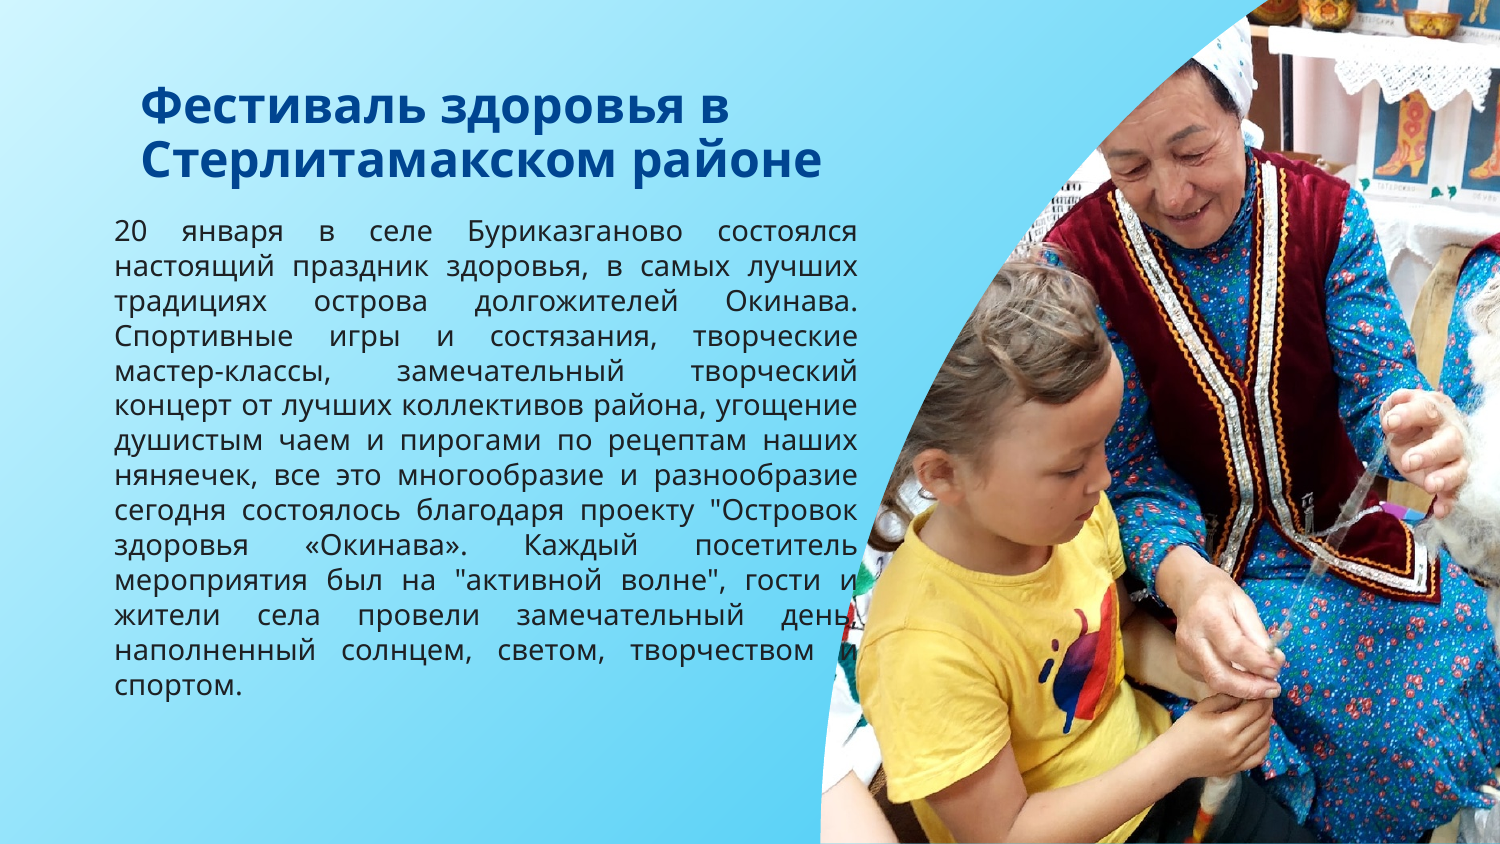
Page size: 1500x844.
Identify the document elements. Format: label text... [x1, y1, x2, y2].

list 20 января в селе Буриказганово состоялся настоящий праздник здоровья, в самых лучших традициях острова долгожителей Окинава. Спортивные игры и состязания, творческие мастер-классы, замечательный творческий концерт от лучших коллективов района, угощение душистым чаем и пирогами по рецептам наших няняечек, все это многообразие и разнообразие сегодня состоялось благодаря проекту "Островок здоровья «Окинава». Каждый посетитель мероприятия был на "активной волне", гости и жители села провели замечательный день, наполненный солнцем, светом, творчеством и спортом. [114, 211, 815, 538]
title Фестиваль здоровья в Стерлитамакском районе [140, 80, 815, 146]
picture [820, 0, 1500, 844]
